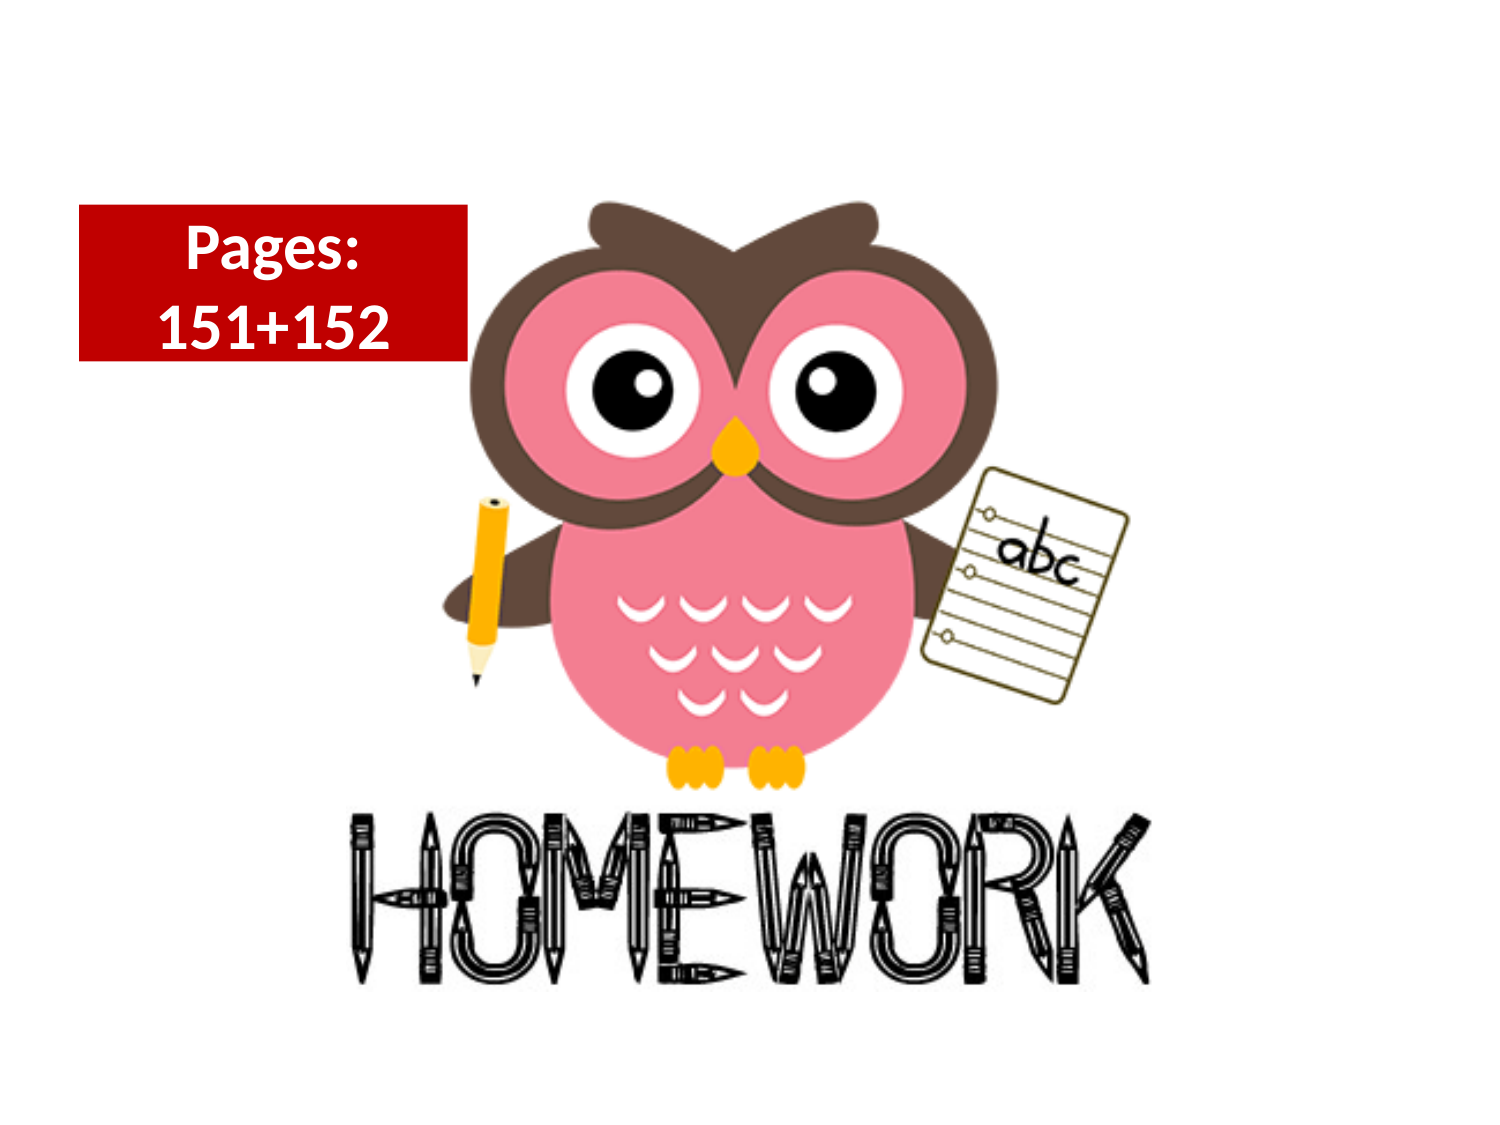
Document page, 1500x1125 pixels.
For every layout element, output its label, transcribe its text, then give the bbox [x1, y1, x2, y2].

text_box Pages: 151+152 [78, 204, 345, 362]
picture [345, 183, 1154, 992]
